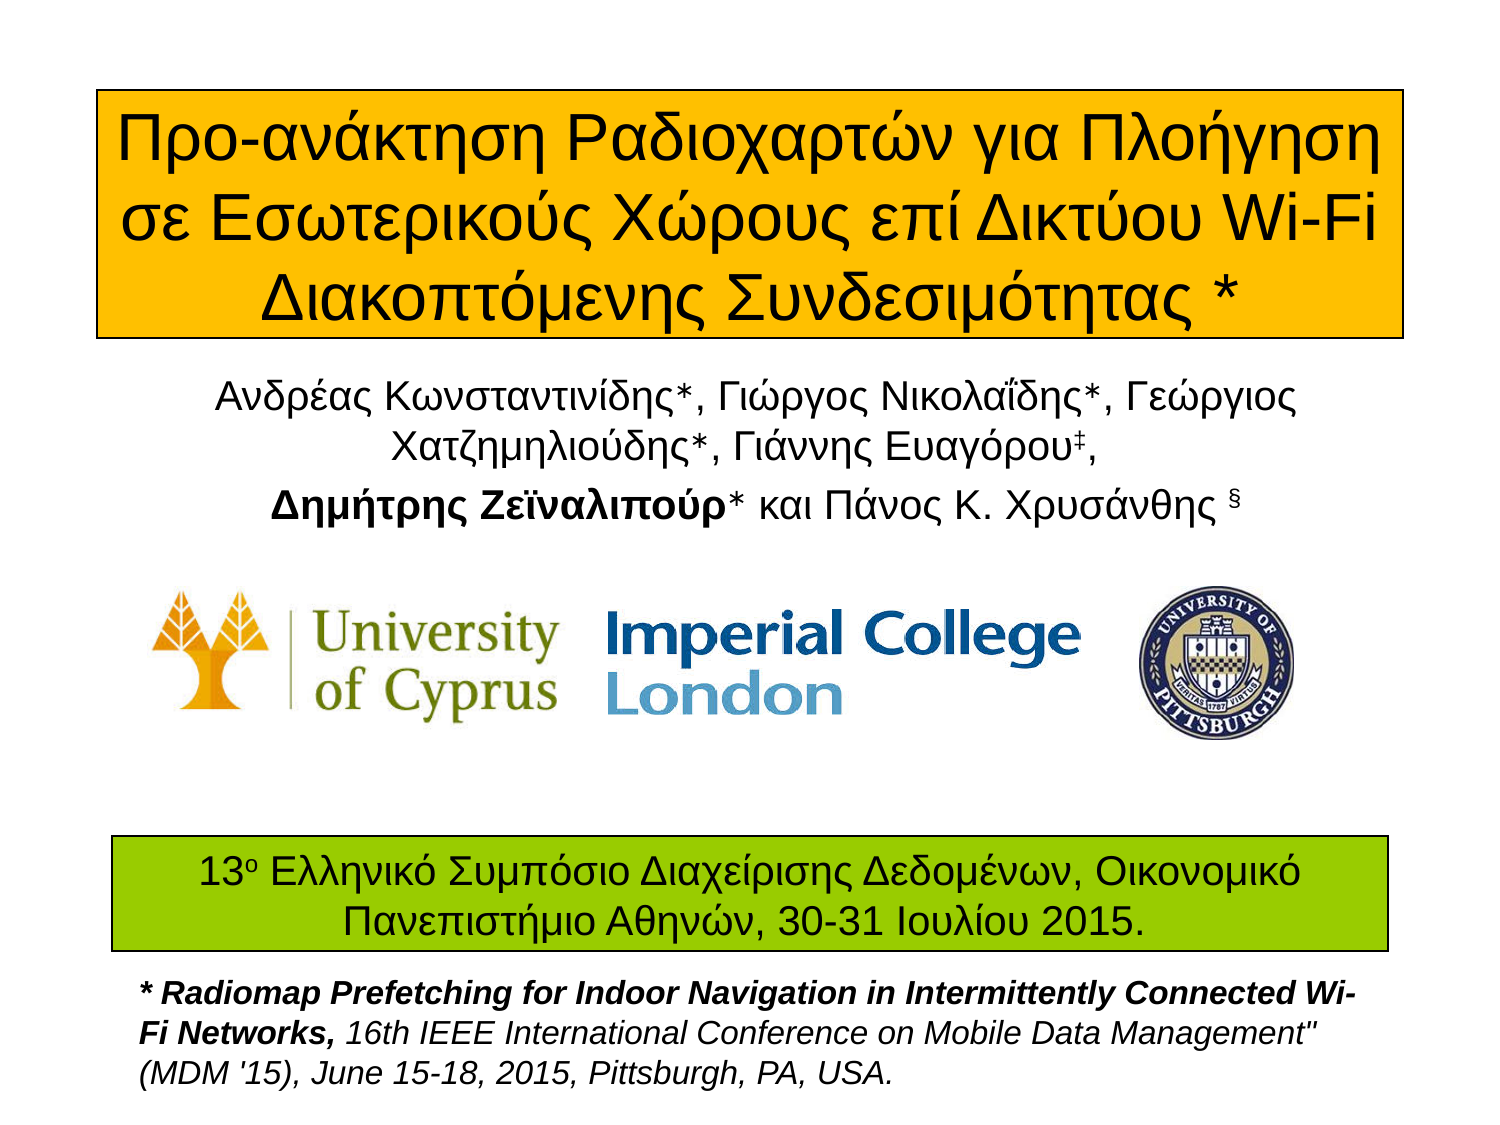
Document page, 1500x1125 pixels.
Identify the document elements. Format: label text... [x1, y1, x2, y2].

text_box Ανδρέας Κωνσταντινίδης∗, Γιώργος Νικολαΐδης∗, Γεώργιος Χατζημηλιούδης∗, Γιάννης Ευαγόρου‡, Δημήτρης Ζεϊναλιπούρ∗ και Πάνος Κ. Χρυσάνθης § [100, 361, 1412, 787]
picture [607, 609, 1082, 715]
picture [1139, 585, 1294, 740]
title Προ-ανάκτηση Ραδιοχαρτών για Πλοήγηση σε Εσωτερικούς Χώρους επί Δικτύου Wi-Fi Διακοπτόμενης Συνδεσιμότητας * [96, 89, 1404, 339]
text_box * Radiomap Prefetching for Indoor Navigation in Intermittently Connected Wi-Fi Networks, 16th IEEE International Conference on Mobile Data Management" (MDM '15), June 15-18, 2015, Pittsburgh, PA, USA. [123, 964, 1388, 1099]
text_box 13ο Ελληνικό Συμπόσιο Διαχείρισης Δεδομένων, Οικονομικό Πανεπιστήμιο Αθηνών, 30-31 Ιουλίου 2015. [112, 836, 1388, 951]
picture [147, 585, 568, 736]
